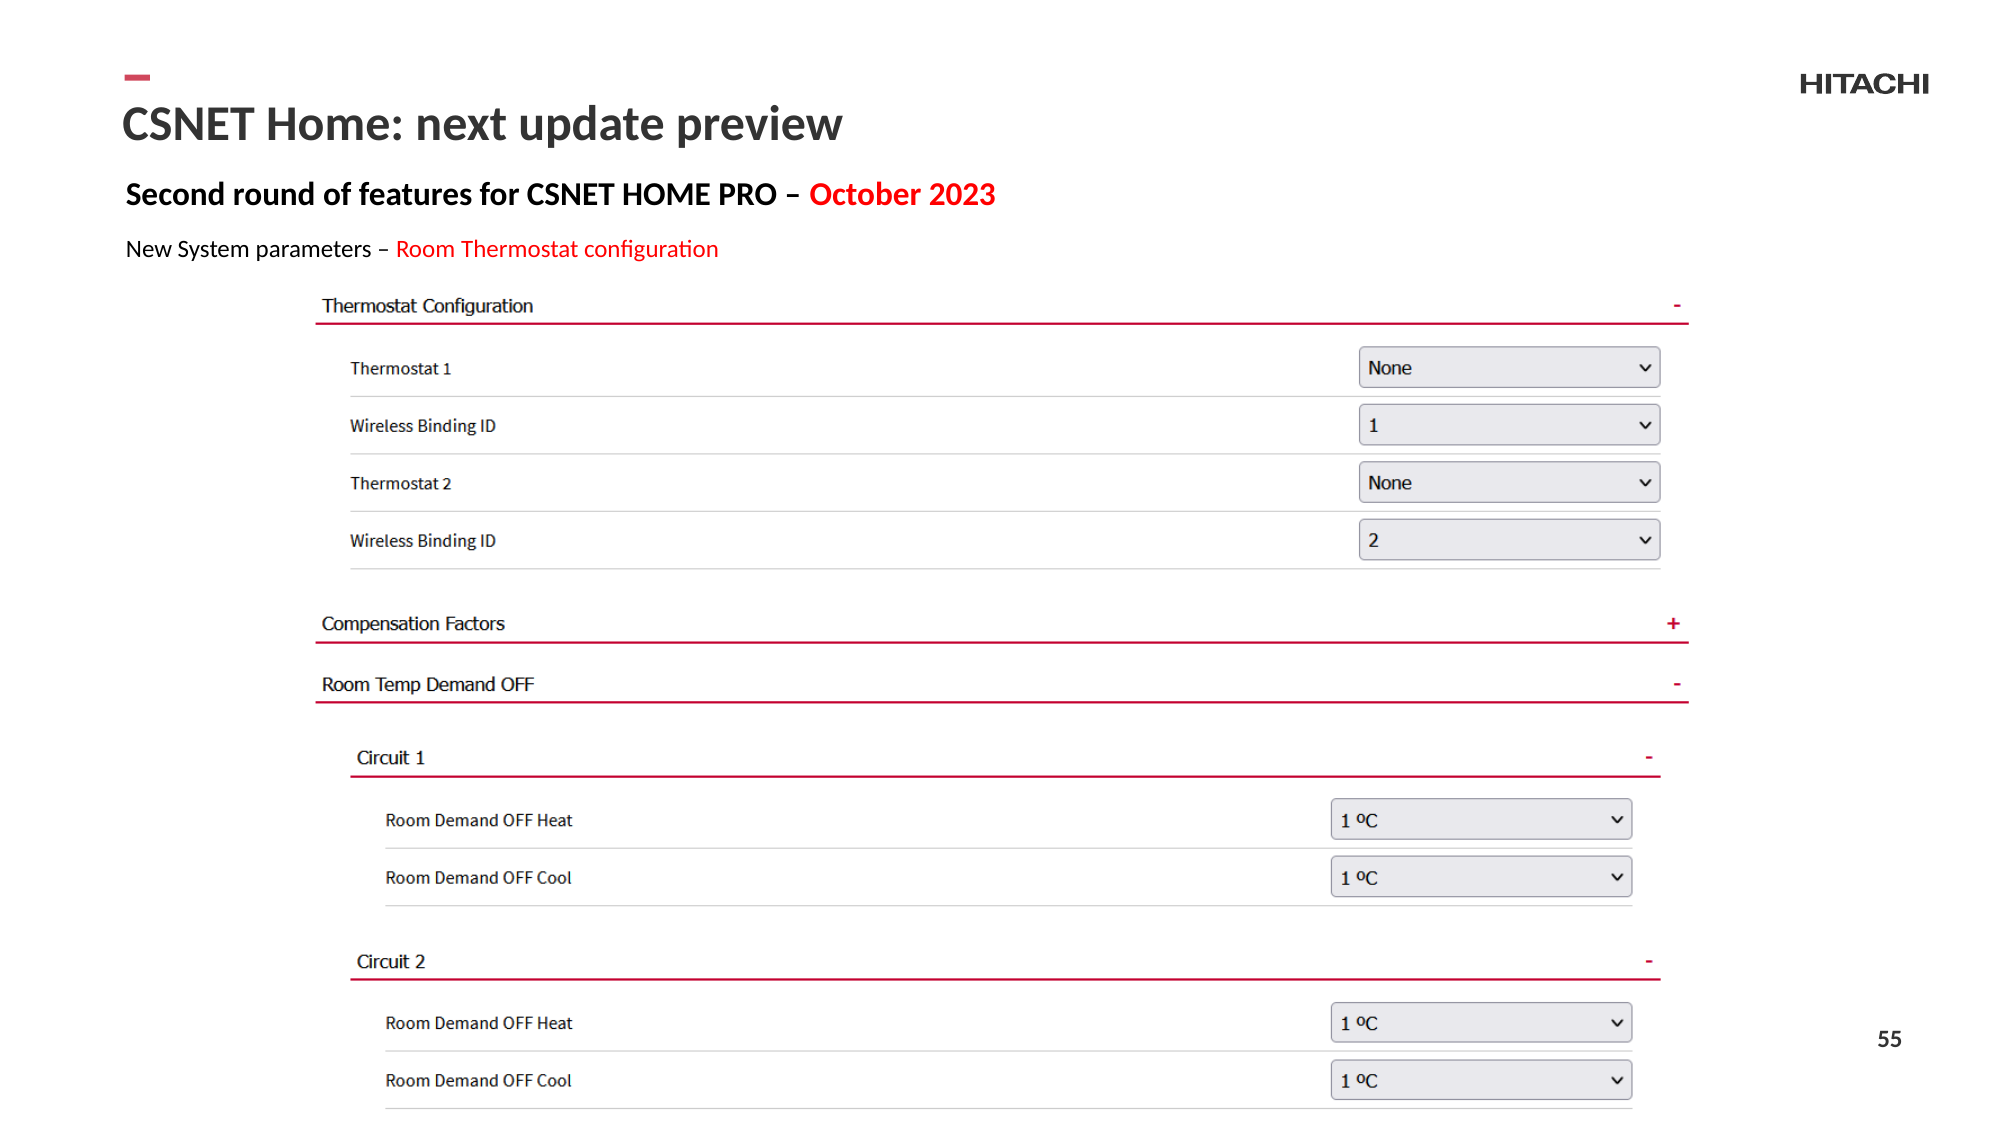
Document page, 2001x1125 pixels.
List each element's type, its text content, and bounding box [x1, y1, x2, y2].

picture [301, 281, 1699, 1117]
text_box New System parameters – Room Thermostat configuration [111, 225, 789, 271]
title CSNET Home: next update preview [107, 89, 1748, 161]
slide_number 55 [1862, 1014, 1958, 1075]
text_box Second round of features for CSNET HOME PRO – October 2023 [111, 144, 1927, 220]
